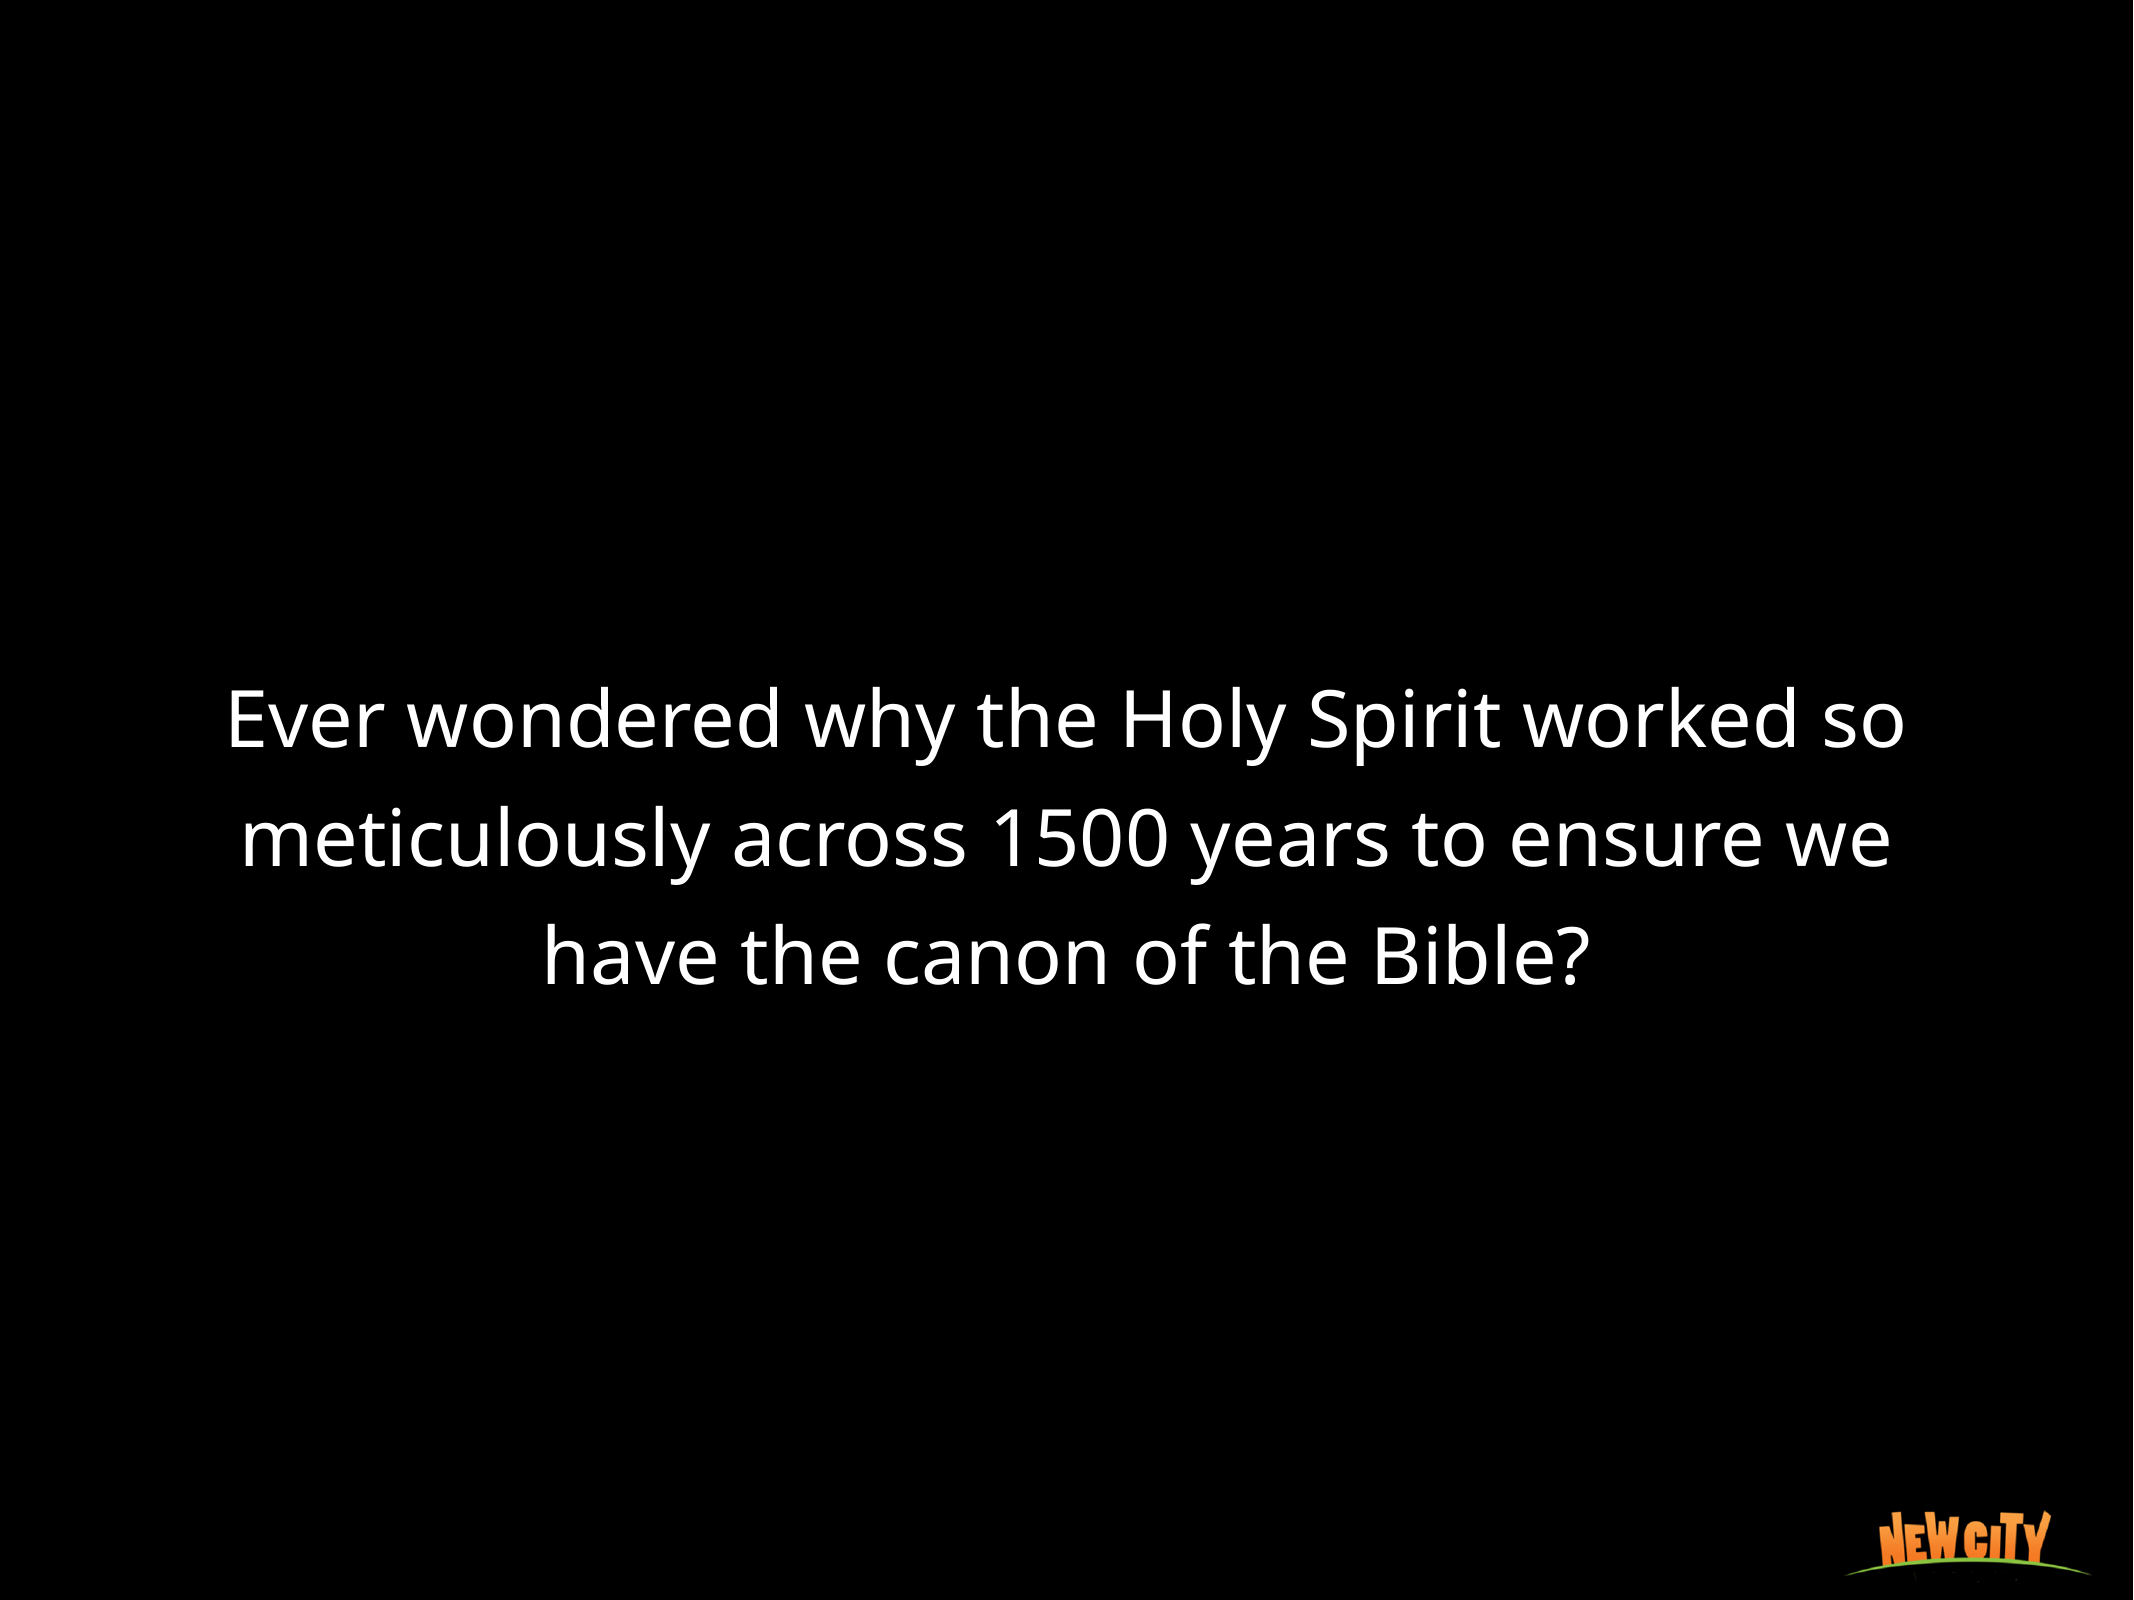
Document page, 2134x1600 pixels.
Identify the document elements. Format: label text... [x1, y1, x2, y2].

title Ever wondered why the Holy Spirit worked so meticulously across 1500 years to ensure we have the canon of the Bible? [207, 169, 1926, 1392]
picture [1840, 1501, 2096, 1587]
